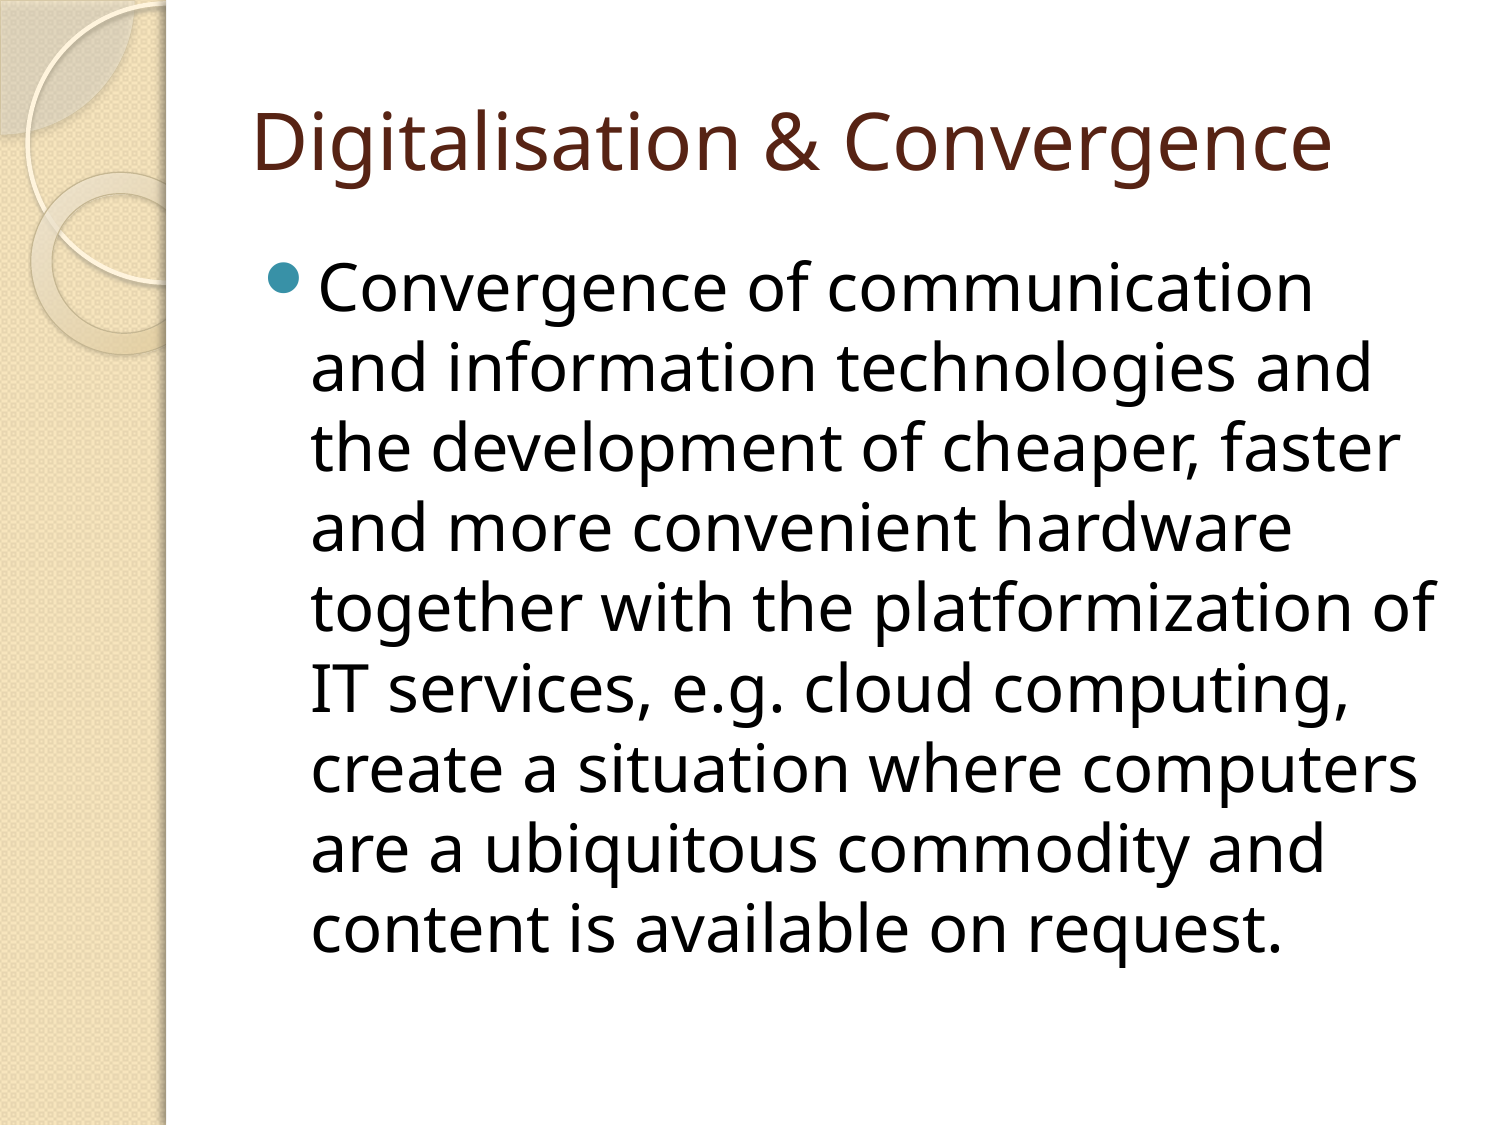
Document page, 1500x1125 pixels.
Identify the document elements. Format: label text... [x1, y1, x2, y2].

list Convergence of communication and information technologies and the development of cheaper, faster and more convenient hardware together with the platformization of IT services, e.g. cloud computing, create a situation where computers are a ubiquitous commodity and content is available on request. [235, 237, 1466, 1025]
title Digitalisation & Convergence [235, 45, 1466, 233]
